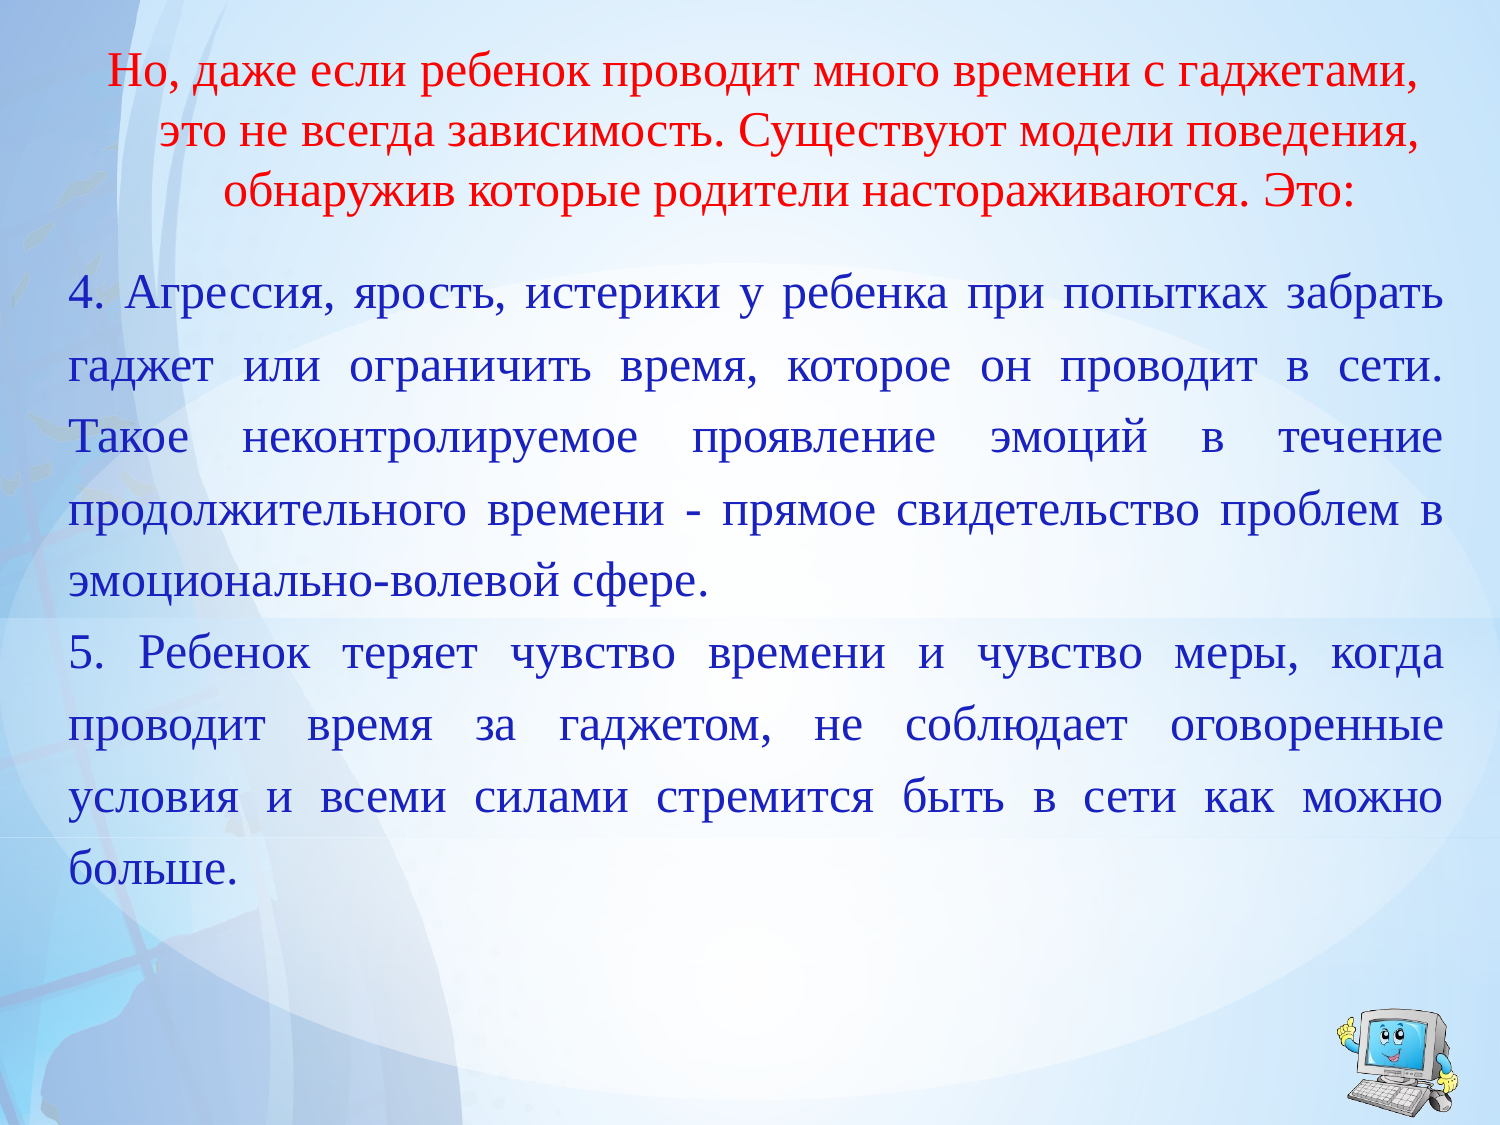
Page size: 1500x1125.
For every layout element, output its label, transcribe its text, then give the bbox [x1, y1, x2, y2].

list 4. Агрессия, ярость, истерики у ребенка при попытках забрать гаджет или ограничить время, которое он проводит в сети. Такое неконтролируемое проявление эмоций в течение продолжительного времени - прямое свидетельство проблем в эмоционально-волевой сфере. 5. Ребенок теряет чувство времени и чувство меры, когда проводит время за гаджетом, не соблюдает оговоренные условия и всеми силами стремится быть в сети как можно больше. [53, 239, 1460, 1008]
title Но, даже если ребенок проводит много времени с гаджетами, это не всегда зависимость. Существуют модели поведения, обнаружив которые родители настораживаются. Это: [60, 28, 1467, 248]
picture [1334, 1004, 1460, 1120]
